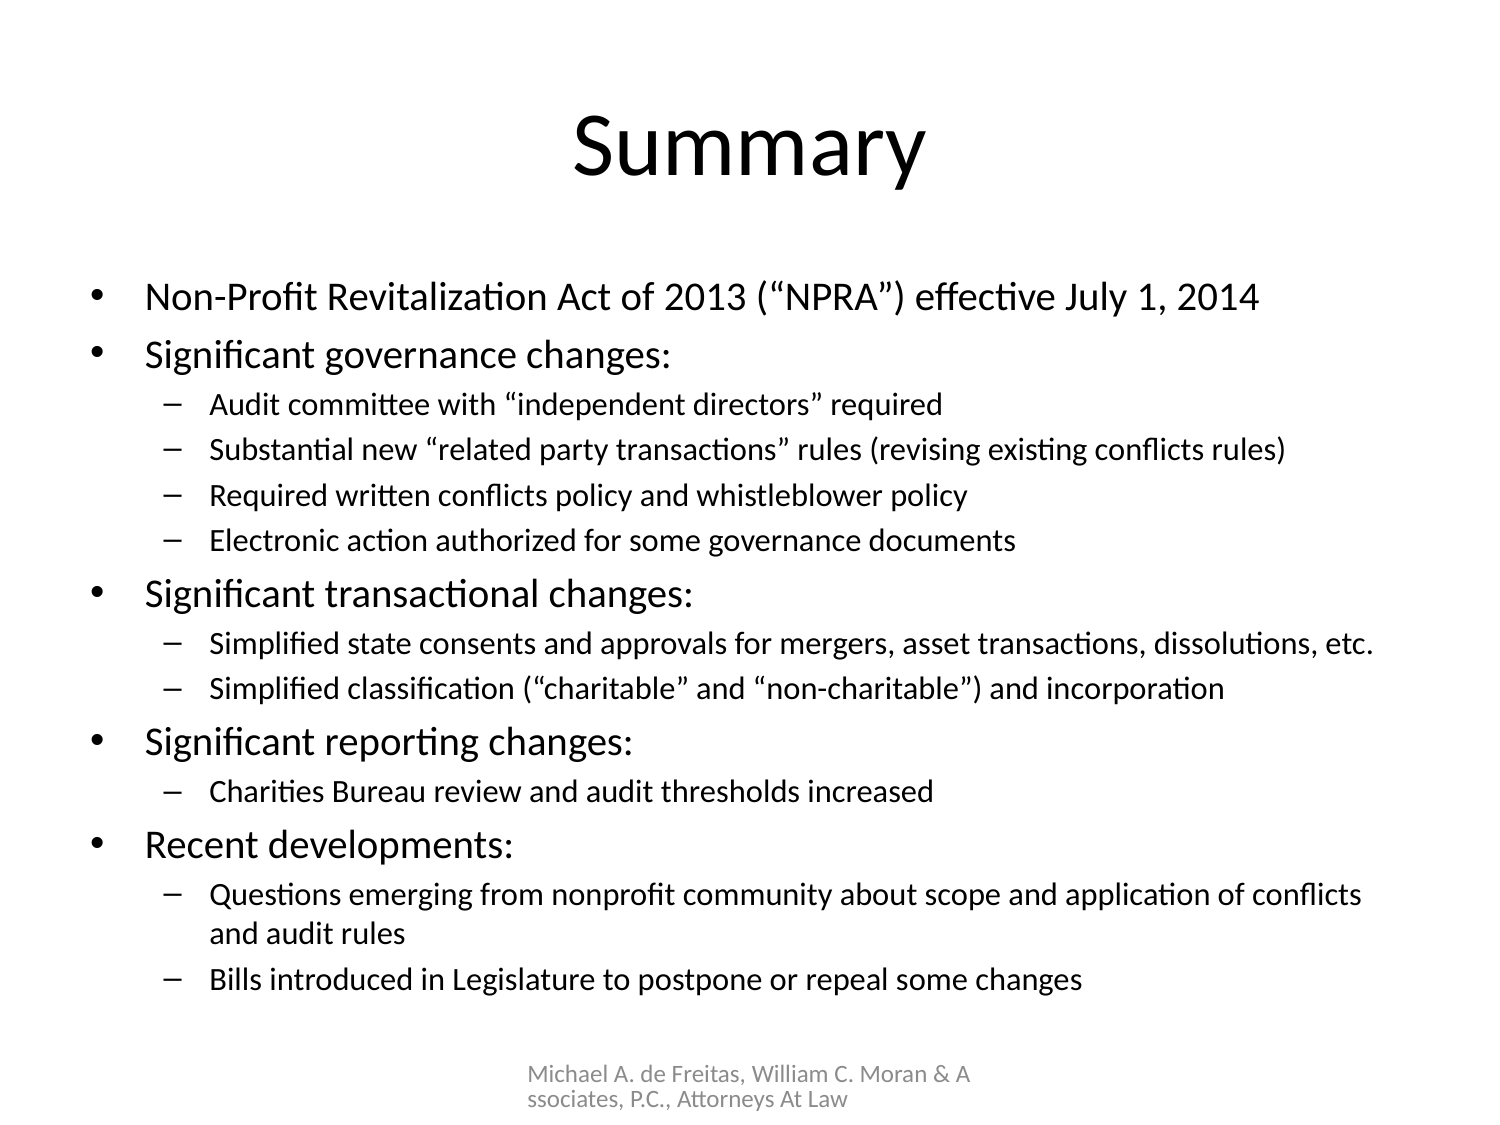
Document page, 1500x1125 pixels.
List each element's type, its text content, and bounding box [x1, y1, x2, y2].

footer Michael A. de Freitas, William C. Moran & Associates, P.C., Attorneys At Law [512, 1042, 988, 1103]
title Summary [75, 45, 1425, 233]
list Non-Profit Revitalization Act of 2013 (“NPRA”) effective July 1, 2014 Significant governance changes: Audit committee with “independent directors” required Substantial new “related party transactions” rules (revising existing conflicts rules) Required written conflicts policy and whistleblower policy Electronic action authorized for some governance documents Significant transactional changes: Simplified state consents and approvals for mergers, asset transactions, dissolutions, etc. Simplified classification (“charitable” and “non-charitable”) and incorporation Significant reporting changes: Charities Bureau review and audit thresholds increased Recent developments: Questions emerging from nonprofit community about scope and application of conflicts and audit rules Bills introduced in Legislature to postpone or repeal some changes [75, 262, 1425, 1005]
